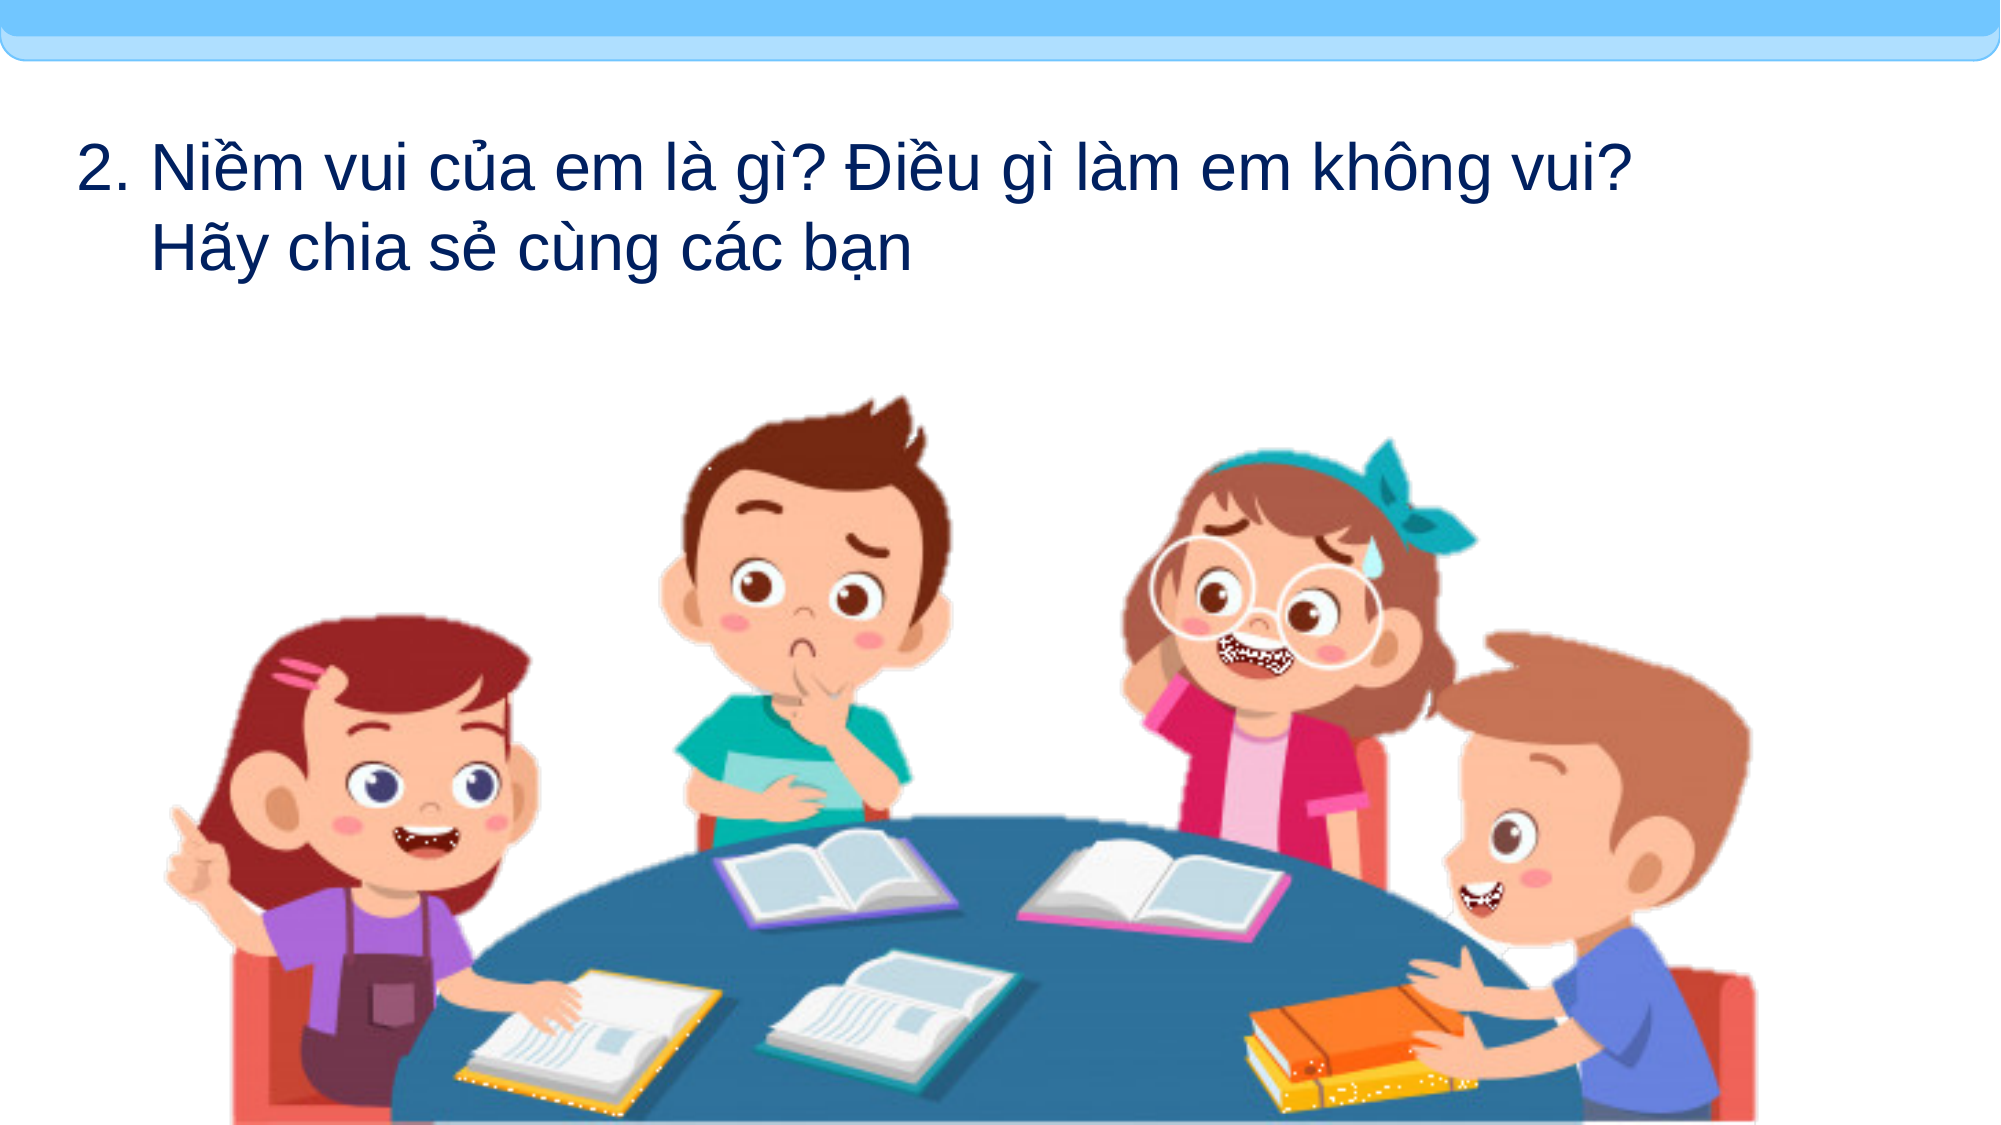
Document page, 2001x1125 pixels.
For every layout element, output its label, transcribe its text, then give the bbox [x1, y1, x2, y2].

text_box 2. Niềm vui của em là gì? Điều gì làm em không vui? Hãy chia sẻ cùng các bạn [62, 116, 1858, 292]
picture [124, 141, 1845, 1125]
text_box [0, 0, 2000, 61]
